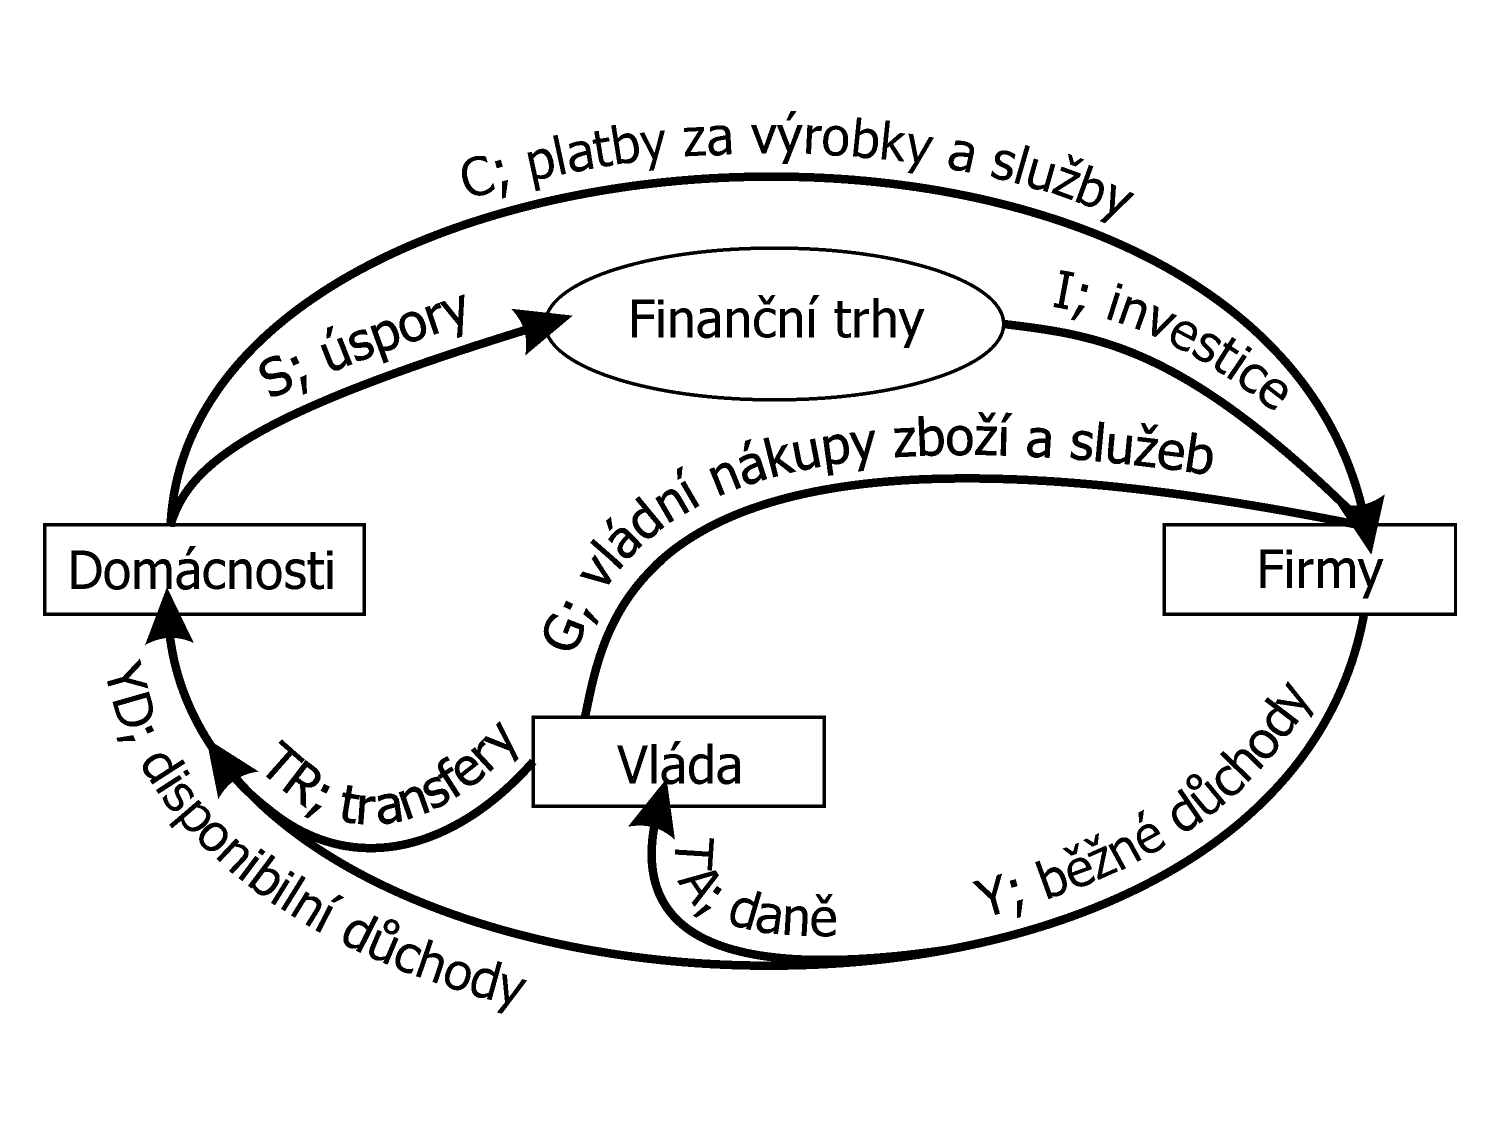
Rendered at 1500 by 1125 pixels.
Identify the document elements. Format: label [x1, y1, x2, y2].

picture [42, 110, 1457, 1015]
